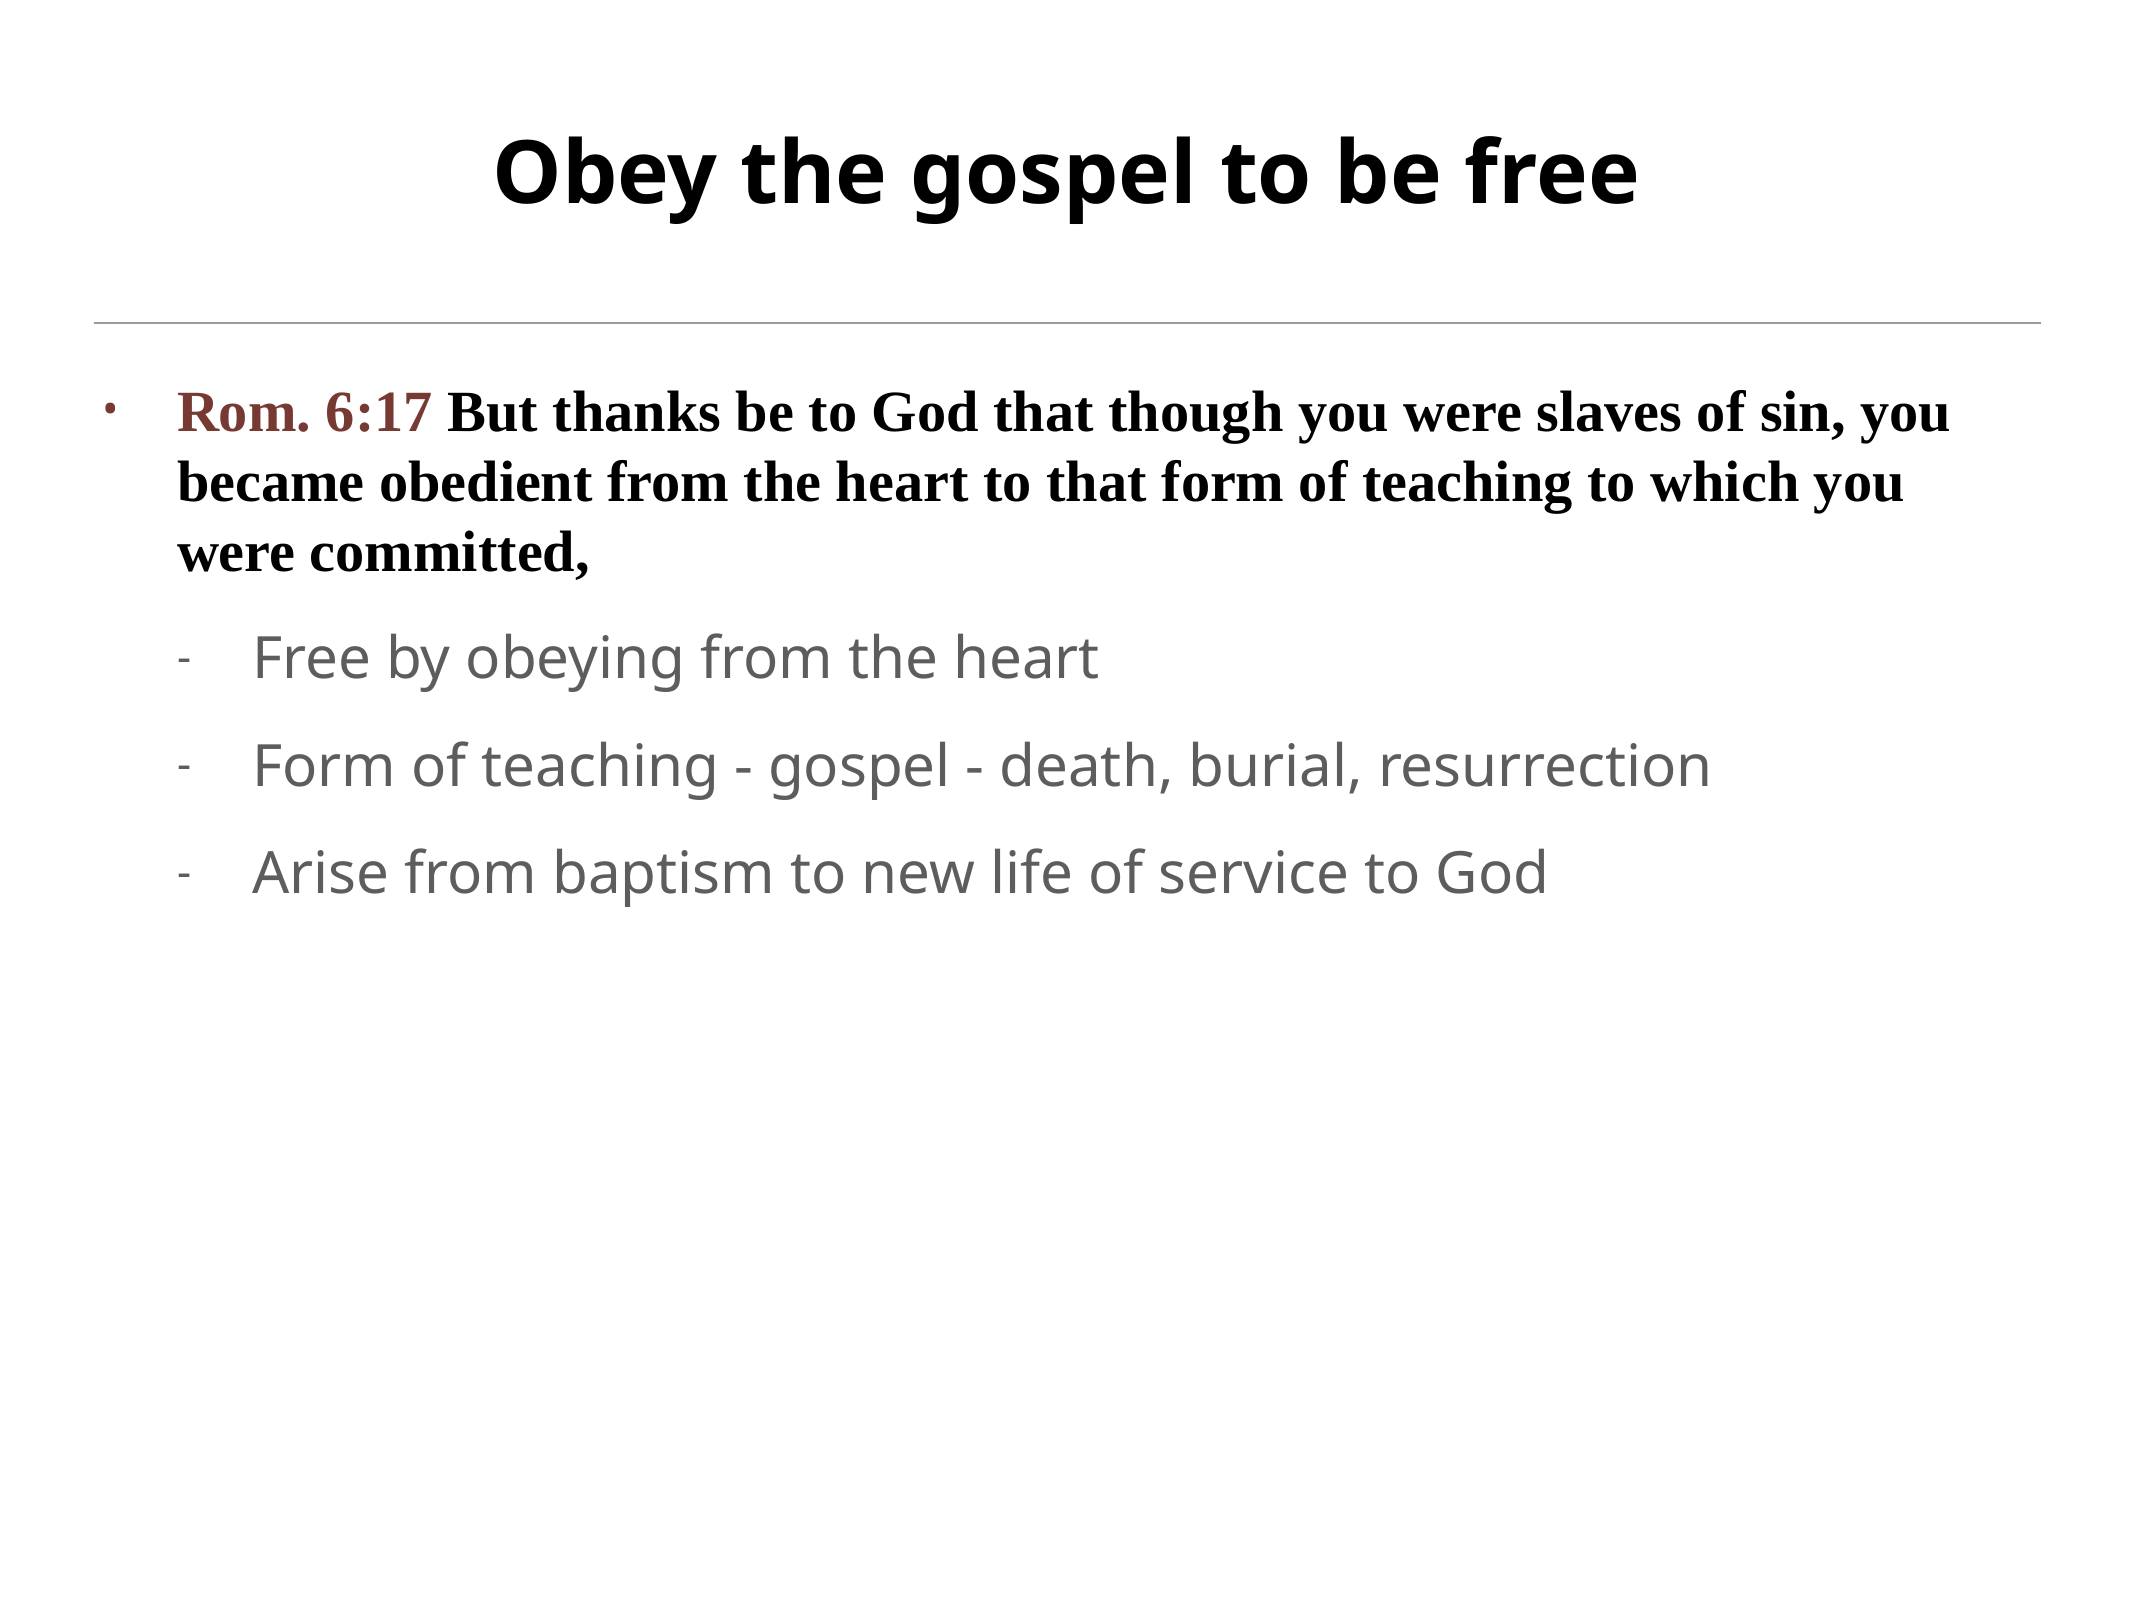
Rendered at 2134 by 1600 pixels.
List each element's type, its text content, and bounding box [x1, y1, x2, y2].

title Obey the gospel to be free [93, 53, 2041, 284]
list Rom. 6:17 But thanks be to God that though you were slaves of sin, you became obedient from the heart to that form of teaching to which you were committed, Free by obeying from the heart Form of teaching - gospel - death, burial, resurrection Arise from baptism to new life of service to God [93, 364, 2041, 1459]
